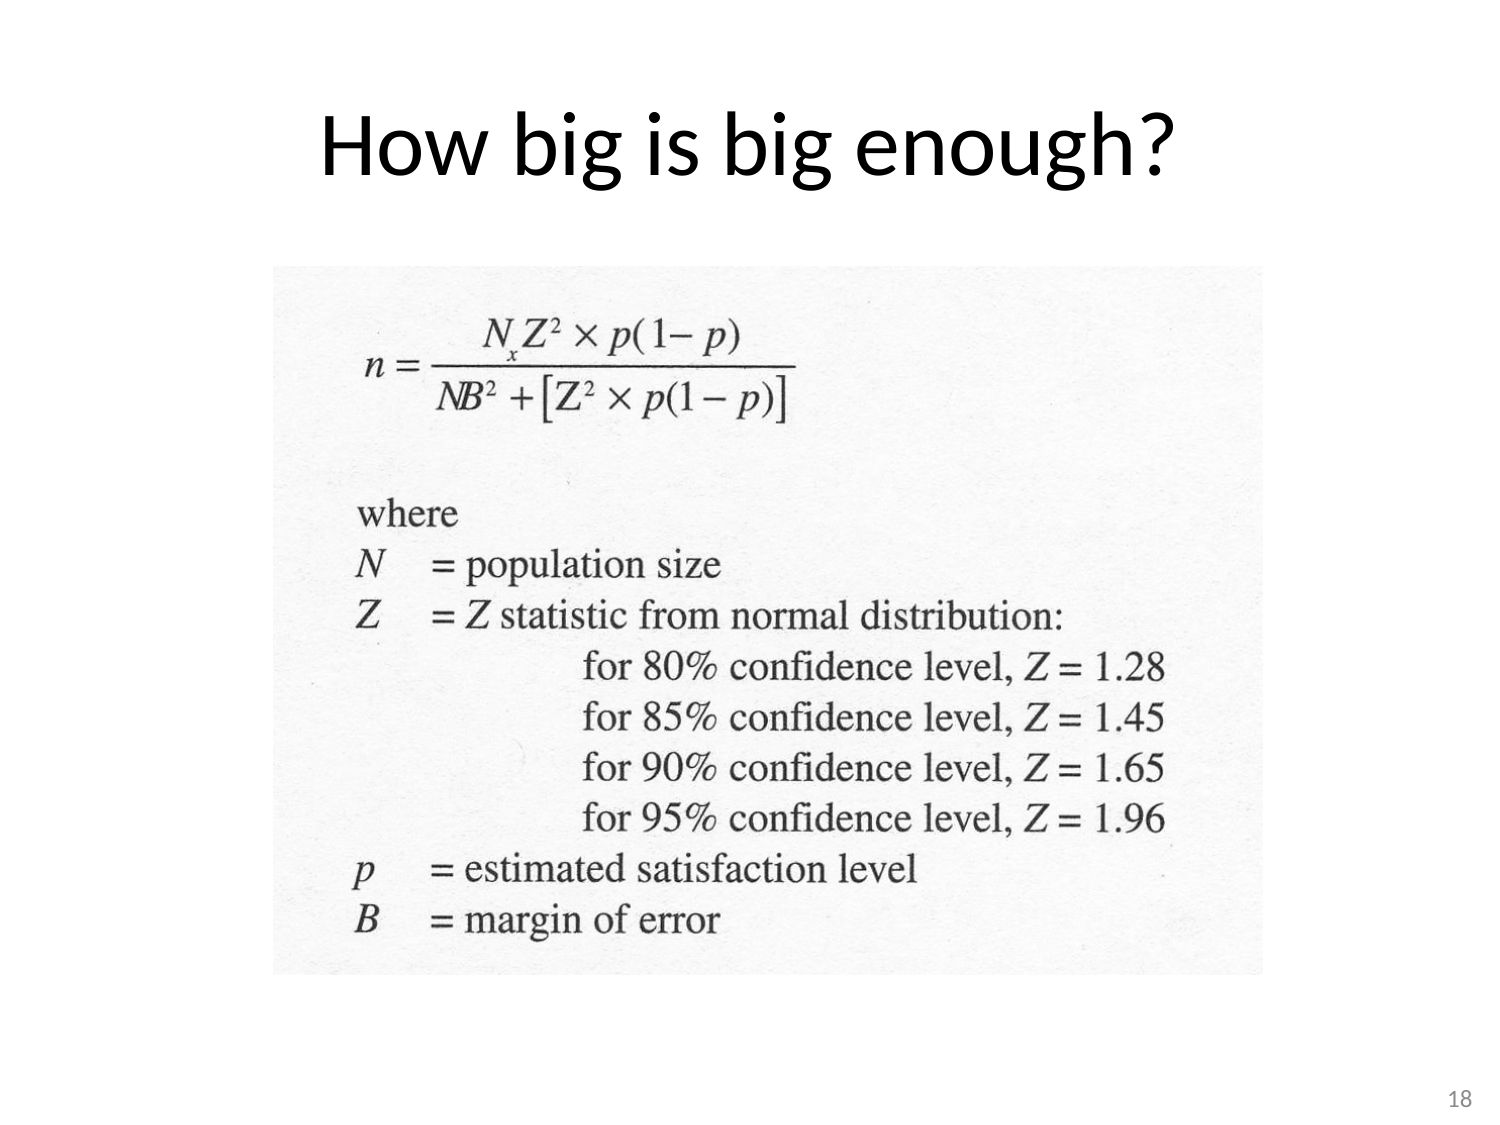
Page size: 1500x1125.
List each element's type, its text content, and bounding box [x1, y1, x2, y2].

title How big is big enough? [75, 45, 1425, 233]
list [273, 266, 1263, 976]
